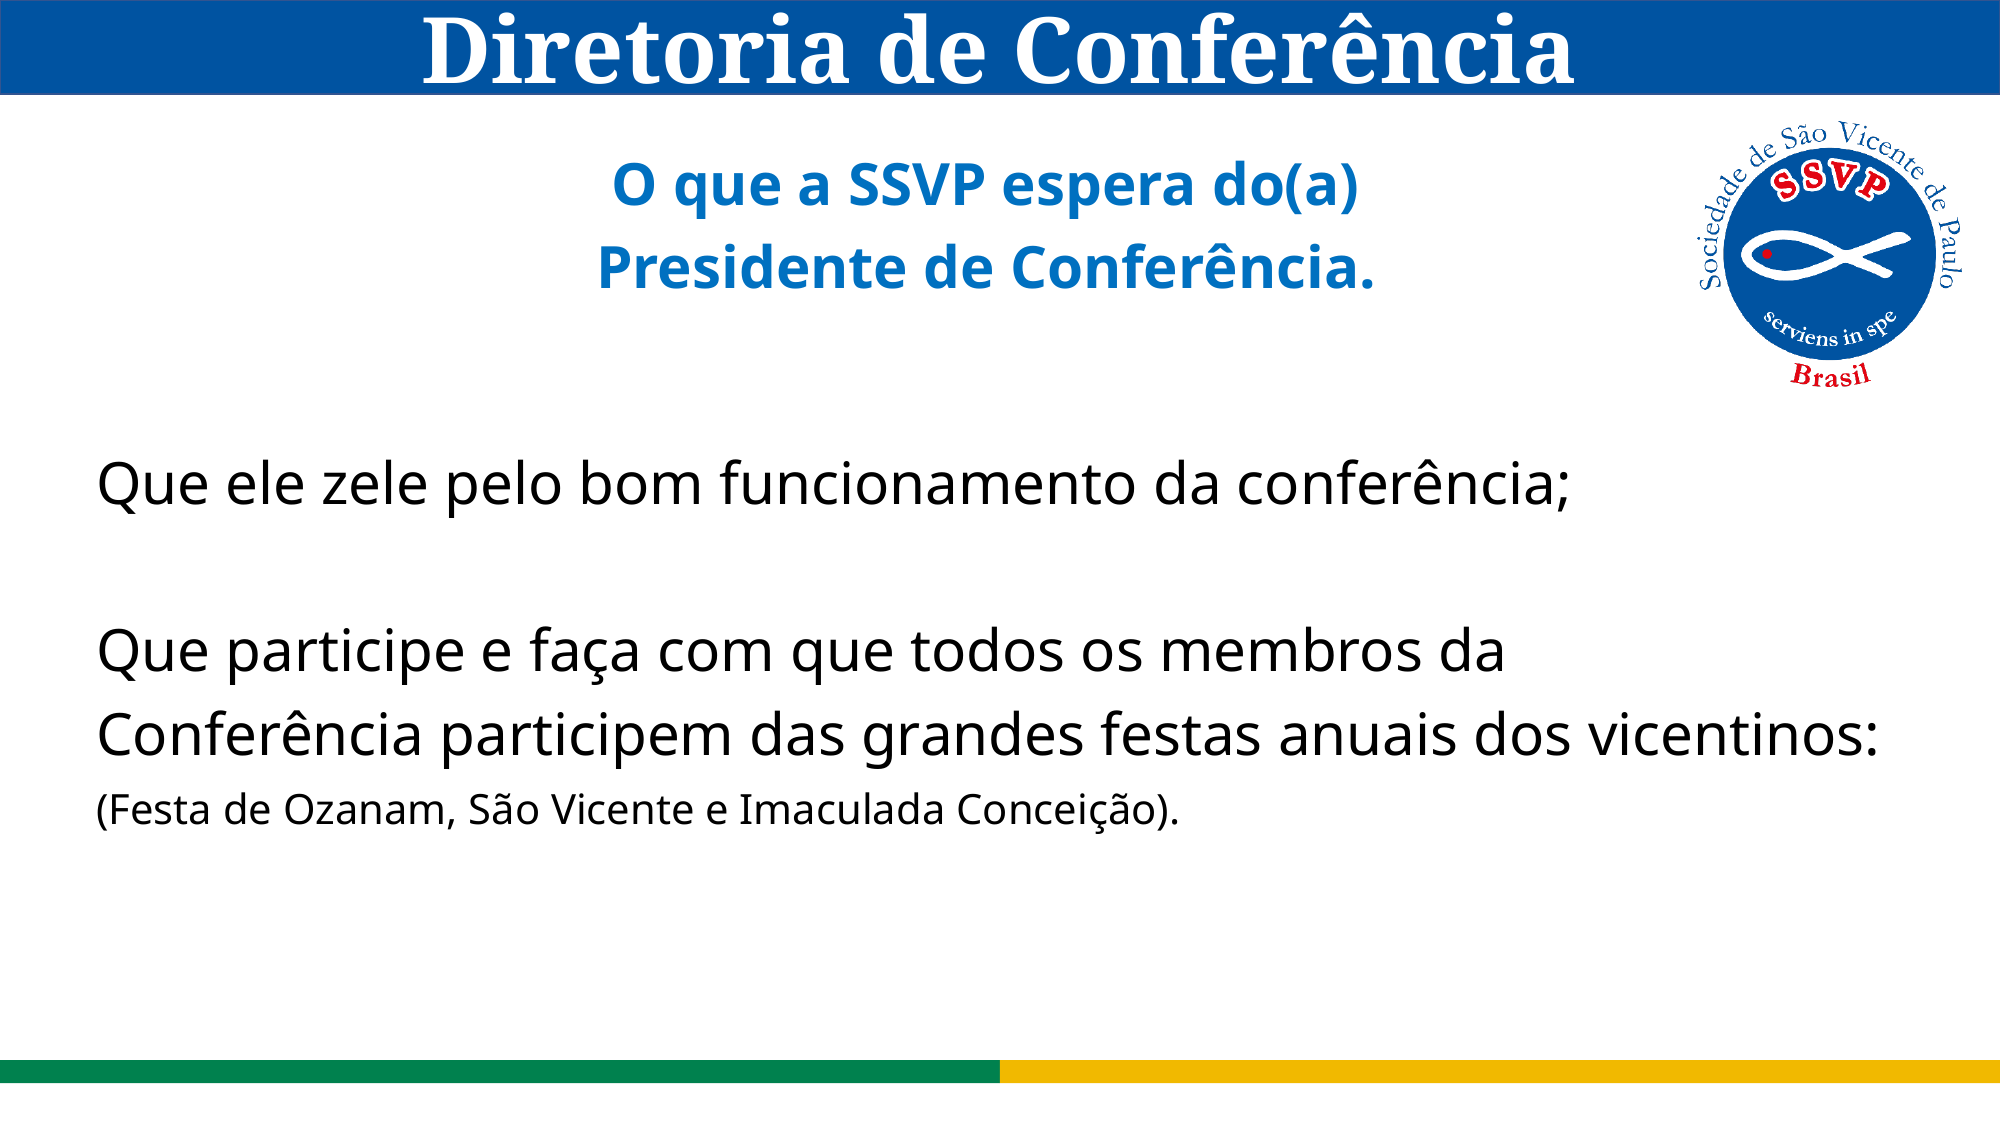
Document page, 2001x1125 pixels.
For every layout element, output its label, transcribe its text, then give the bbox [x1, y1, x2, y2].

text_box O que a SSVP espera do(a) Presidente de Conferência. Que ele zele pelo bom funcionamento da conferência; Que participe e faça com que todos os membros da Conferência participem das grandes festas anuais dos vicentinos: (Festa de Ozanam, São Vicente e Imaculada Conceição). [81, 147, 1907, 998]
text_box Diretoria de Conferência [0, 0, 2000, 95]
picture [1697, 121, 1962, 387]
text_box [0, 1050, 2000, 1092]
